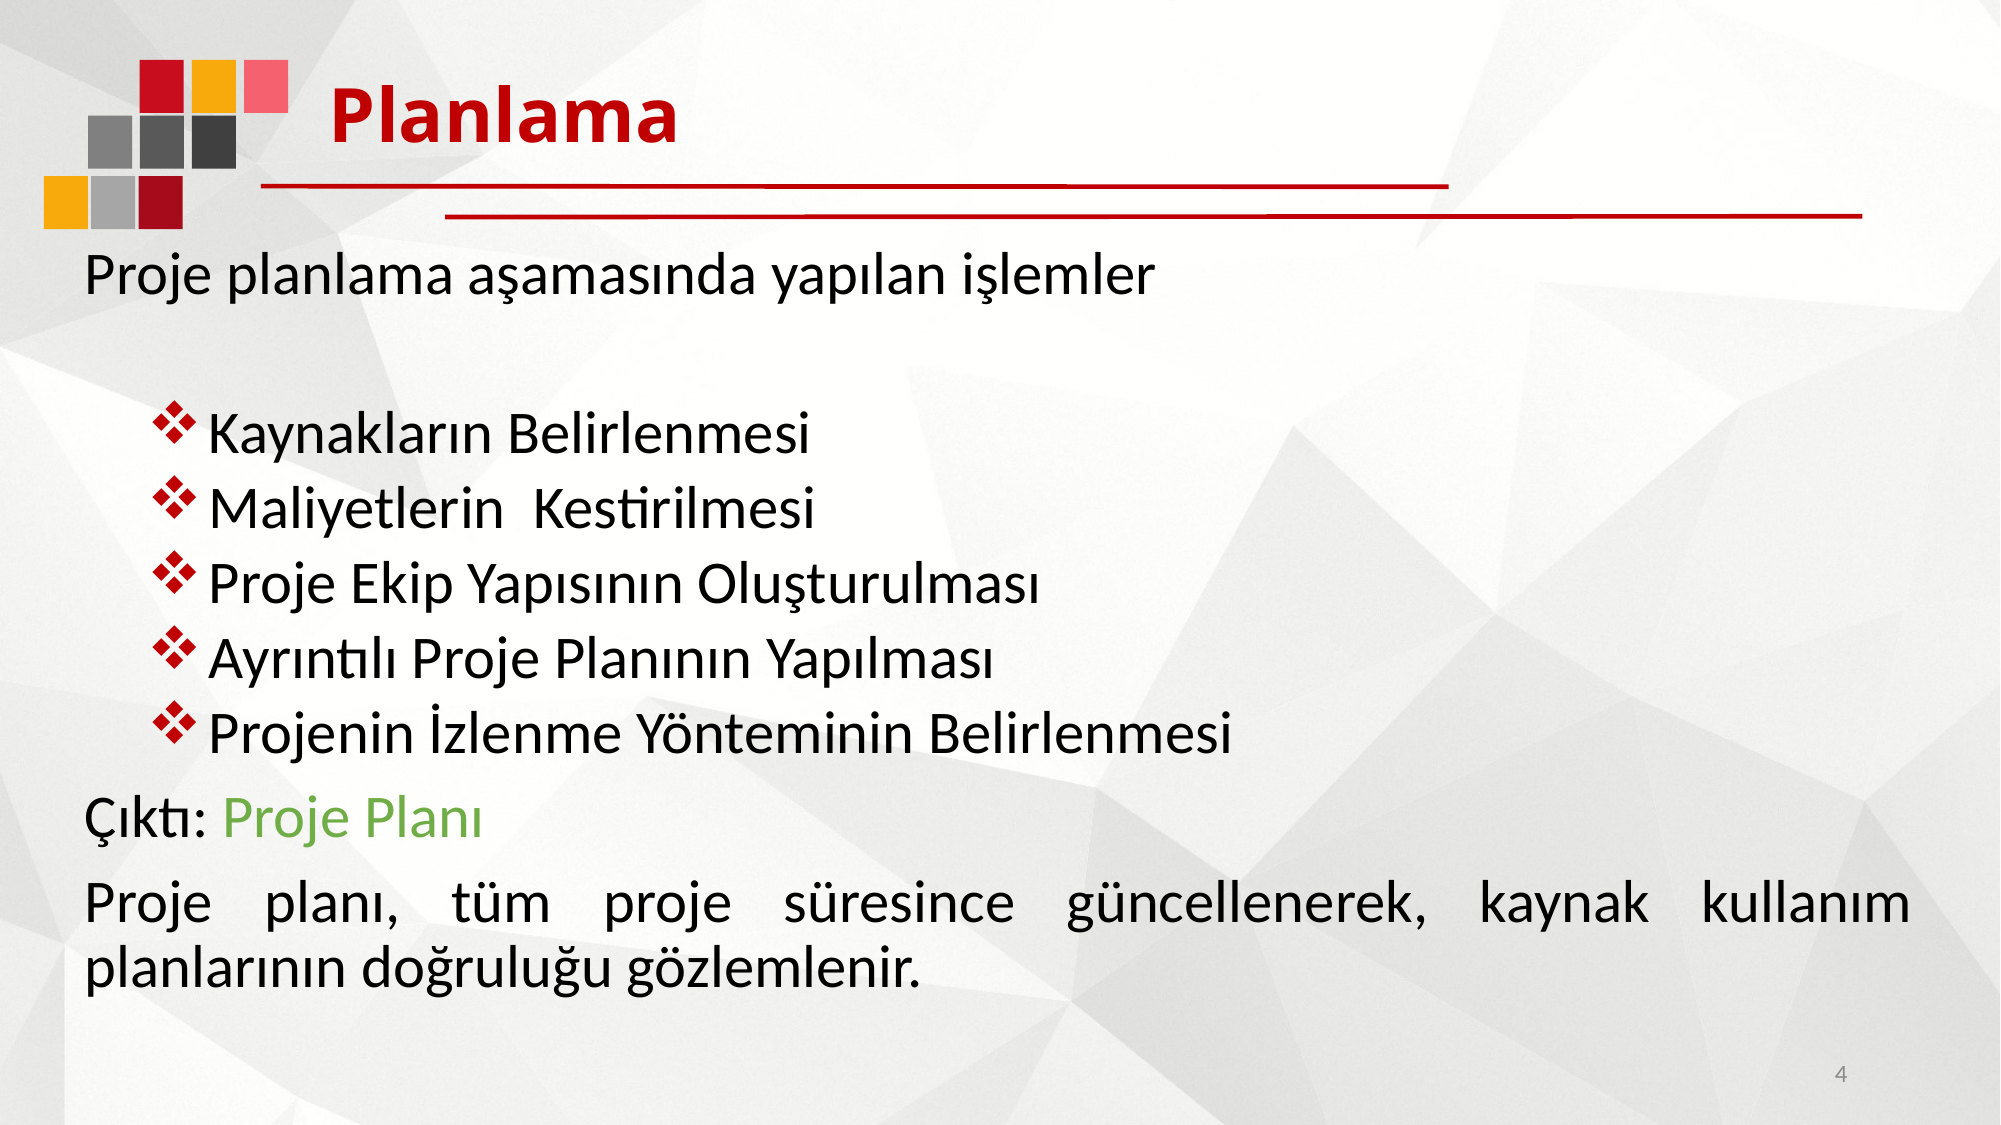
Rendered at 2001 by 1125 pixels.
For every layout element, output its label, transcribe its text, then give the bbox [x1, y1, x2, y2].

slide_number 4 [1412, 1042, 1863, 1103]
picture [0, 0, 2001, 1125]
list Proje planlama aşamasında yapılan işlemler Kaynakların Belirlenmesi Maliyetlerin Kestirilmesi Proje Ekip Yapısının Oluşturulması Ayrıntılı Proje Planının Yapılması Projenin İzlenme Yönteminin Belirlenmesi Çıktı: Proje Planı Proje planı, tüm proje süresince güncellenerek, kaynak kullanım planlarının doğruluğu gözlemlenir. [69, 234, 1929, 1014]
title Planlama [313, 59, 1863, 177]
